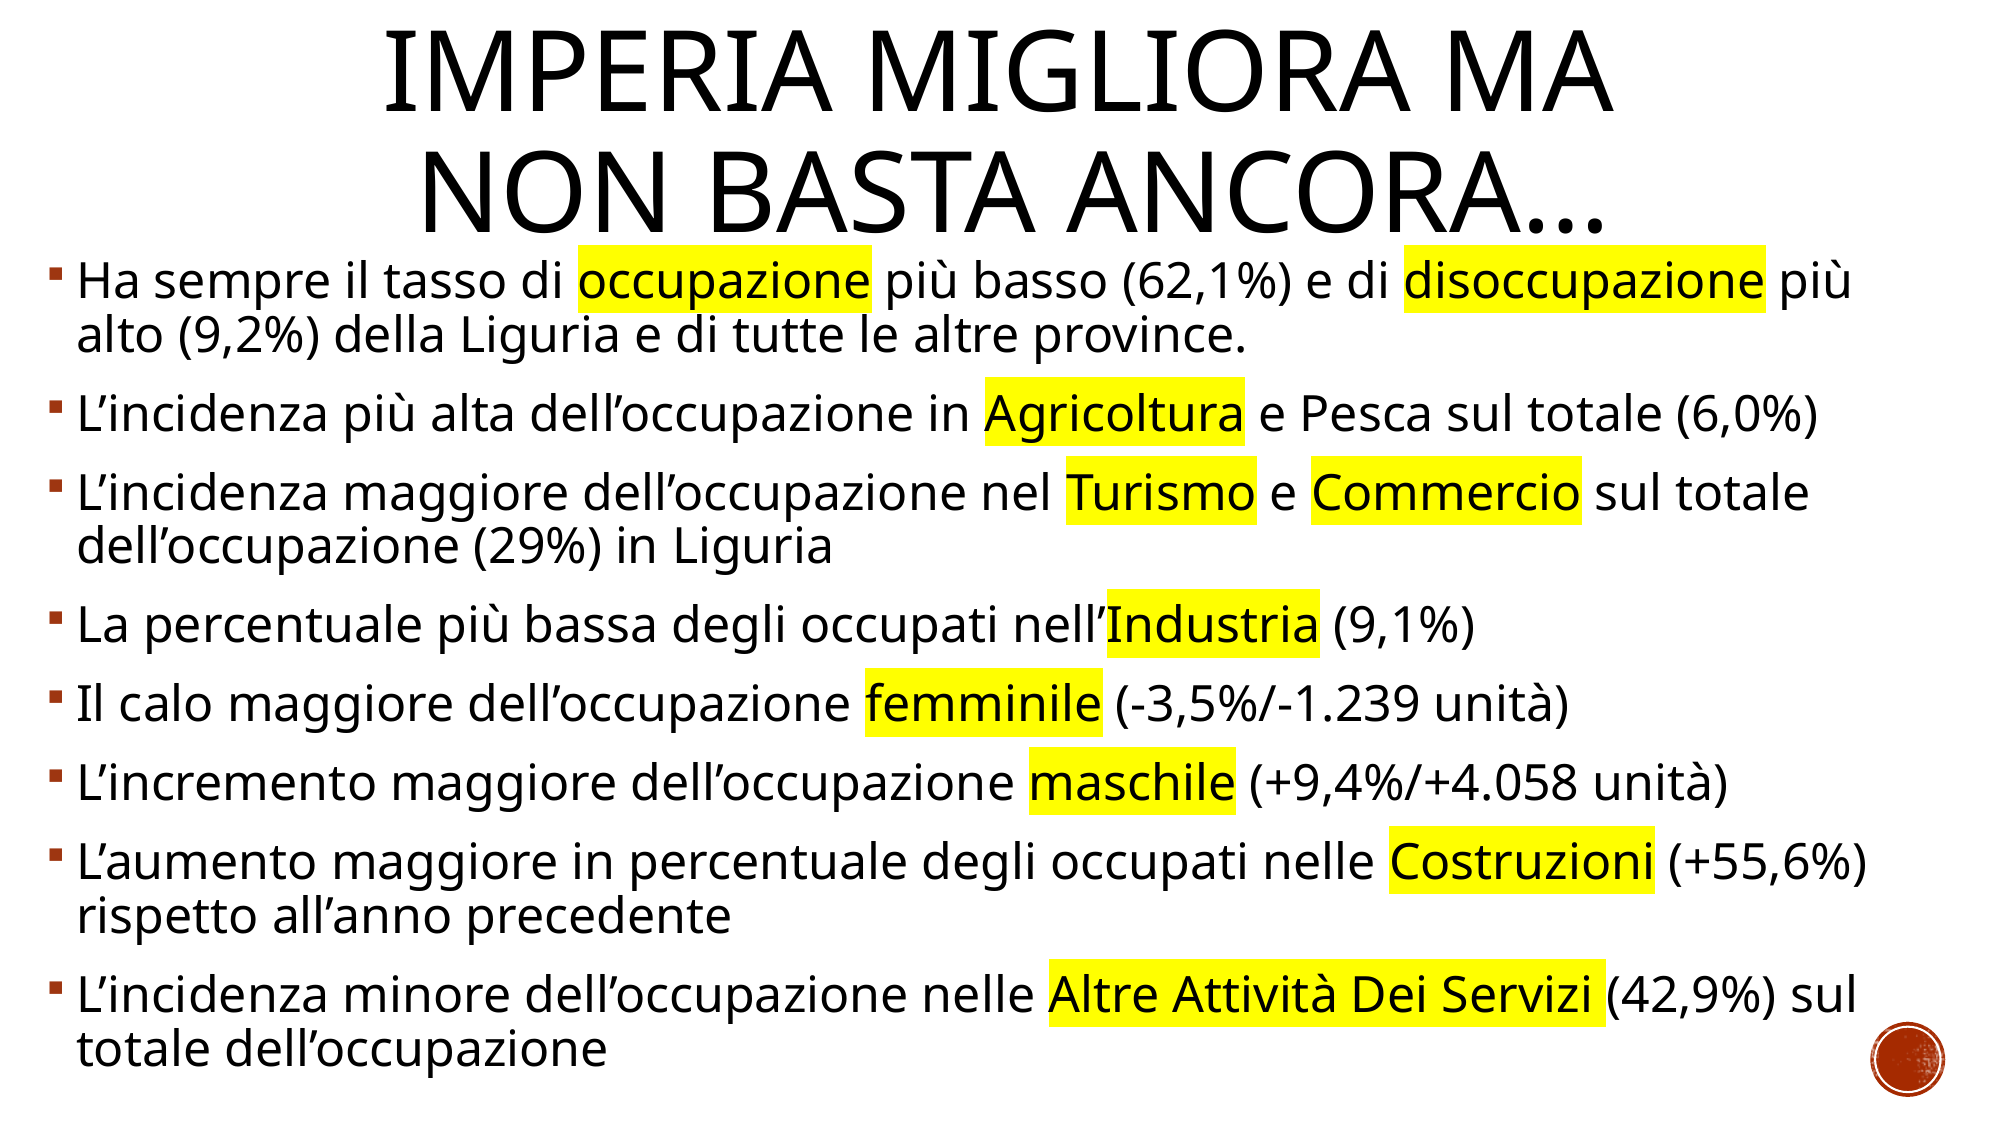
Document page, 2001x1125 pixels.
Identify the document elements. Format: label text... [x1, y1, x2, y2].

list Ha sempre il tasso di occupazione più basso (62,1%) e di disoccupazione più alto (9,2%) della Liguria e di tutte le altre province. L’incidenza più alta dell’occupazione in Agricoltura e Pesca sul totale (6,0%) L’incidenza maggiore dell’occupazione nel Turismo e Commercio sul totale dell’occupazione (29%) in Liguria La percentuale più bassa degli occupati nell’Industria (9,1%) Il calo maggiore dell’occupazione femminile (-3,5%/-1.239 unità) L’incremento maggiore dell’occupazione maschile (+9,4%/+4.058 unità) L’aumento maggiore in percentuale degli occupati nelle Costruzioni (+55,6%) rispetto all’anno precedente L’incidenza minore dell’occupazione nelle Altre Attività Dei Servizi (42,9%) sul totale dell’occupazione [30, 247, 1967, 1092]
title Imperia migliora ma non basta ancora… [173, 3, 1824, 247]
table_cell [1889, 1092, 1927, 1097]
